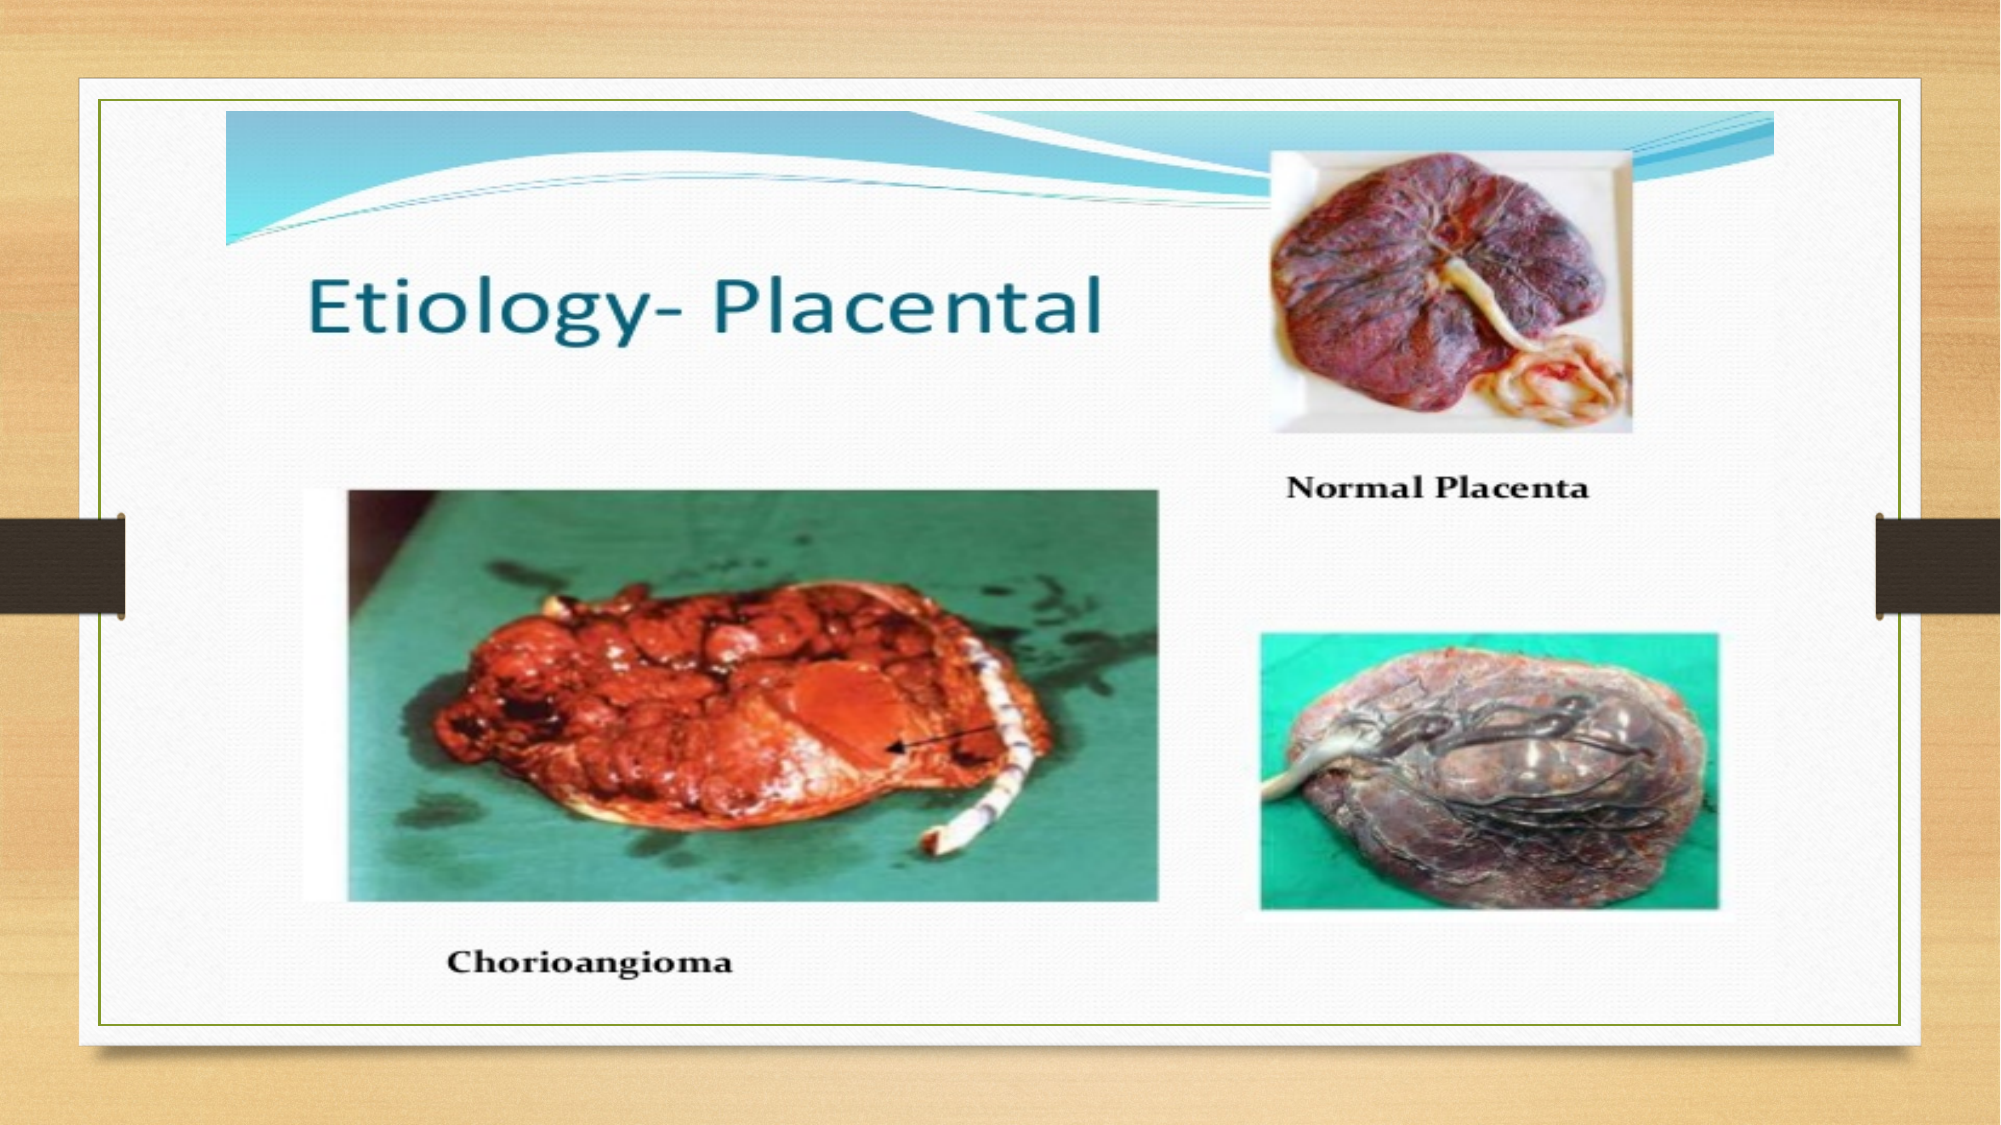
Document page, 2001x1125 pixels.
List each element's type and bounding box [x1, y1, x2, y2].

list [225, 111, 1775, 1021]
picture [0, 0, 2001, 1125]
